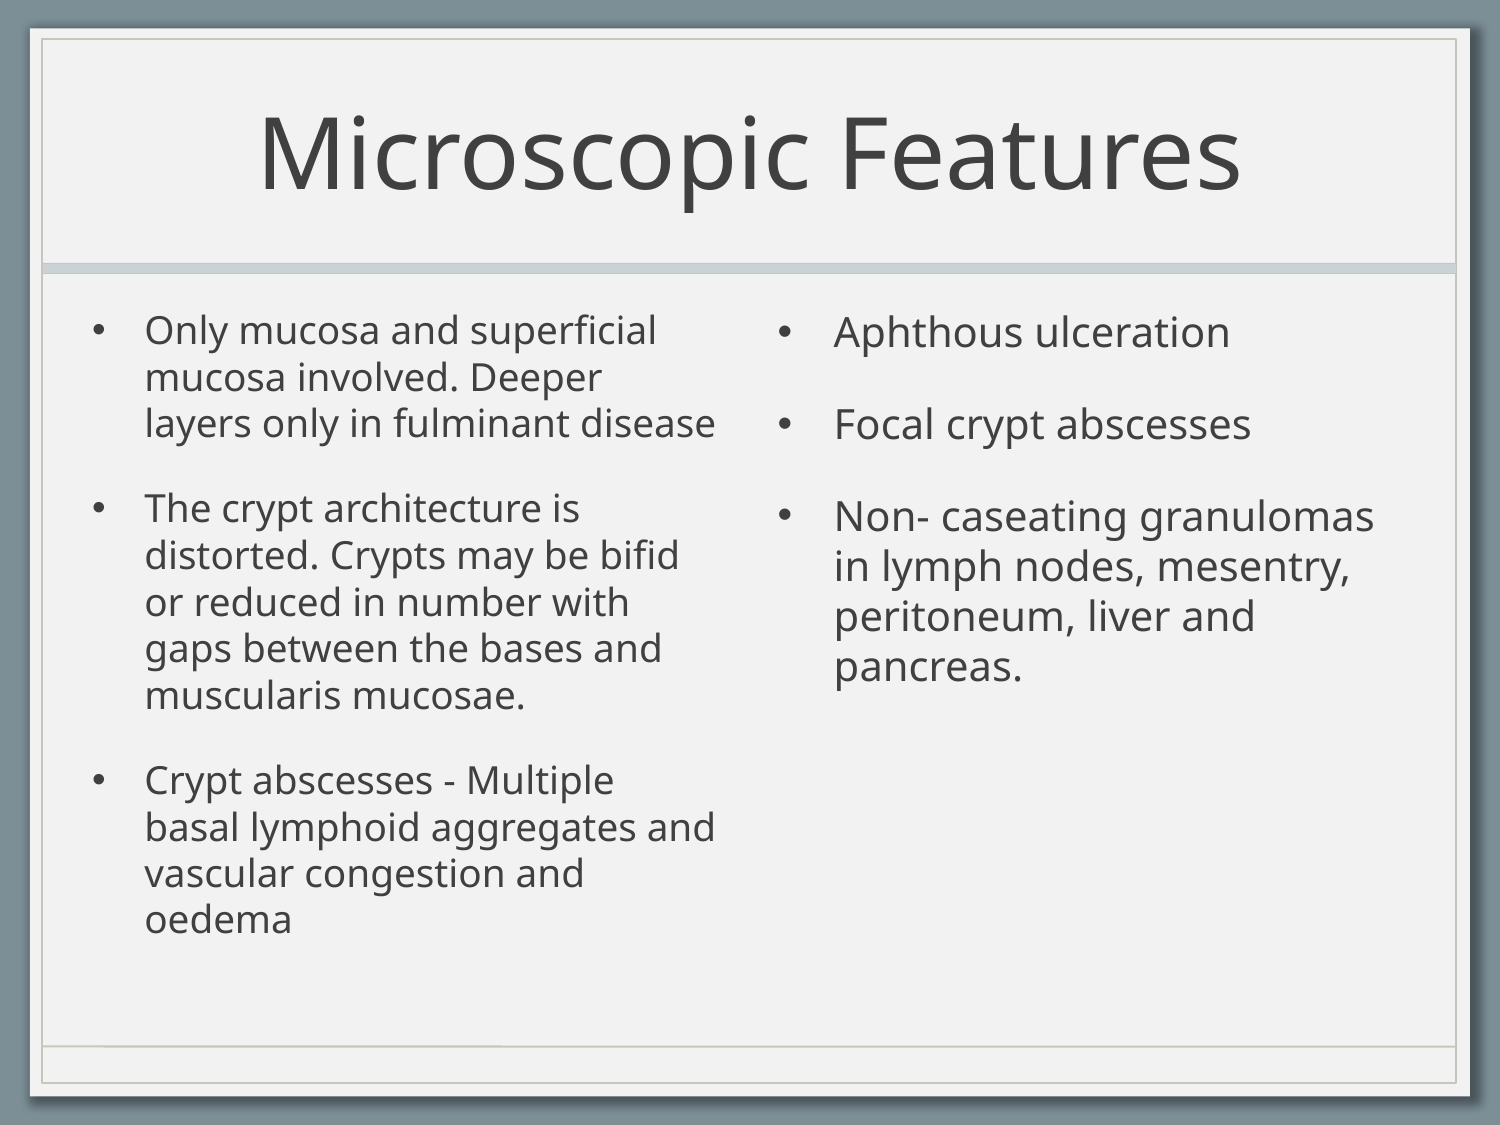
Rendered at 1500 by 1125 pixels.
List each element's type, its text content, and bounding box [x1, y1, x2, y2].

title Microscopic Features [147, 40, 1353, 260]
list Aphthous ulceration Focal crypt abscesses Non- caseating granulomas in lymph nodes, mesentry, peritoneum, liver and pancreas. [762, 298, 1405, 997]
list Only mucosa and superficial mucosa involved. Deeper layers only in fulminant disease The crypt architecture is distorted. Crypts may be bifid or reduced in number with gaps between the bases and muscularis mucosae. Crypt abscesses - Multiple basal lymphoid aggregates and vascular congestion and oedema [77, 298, 733, 997]
